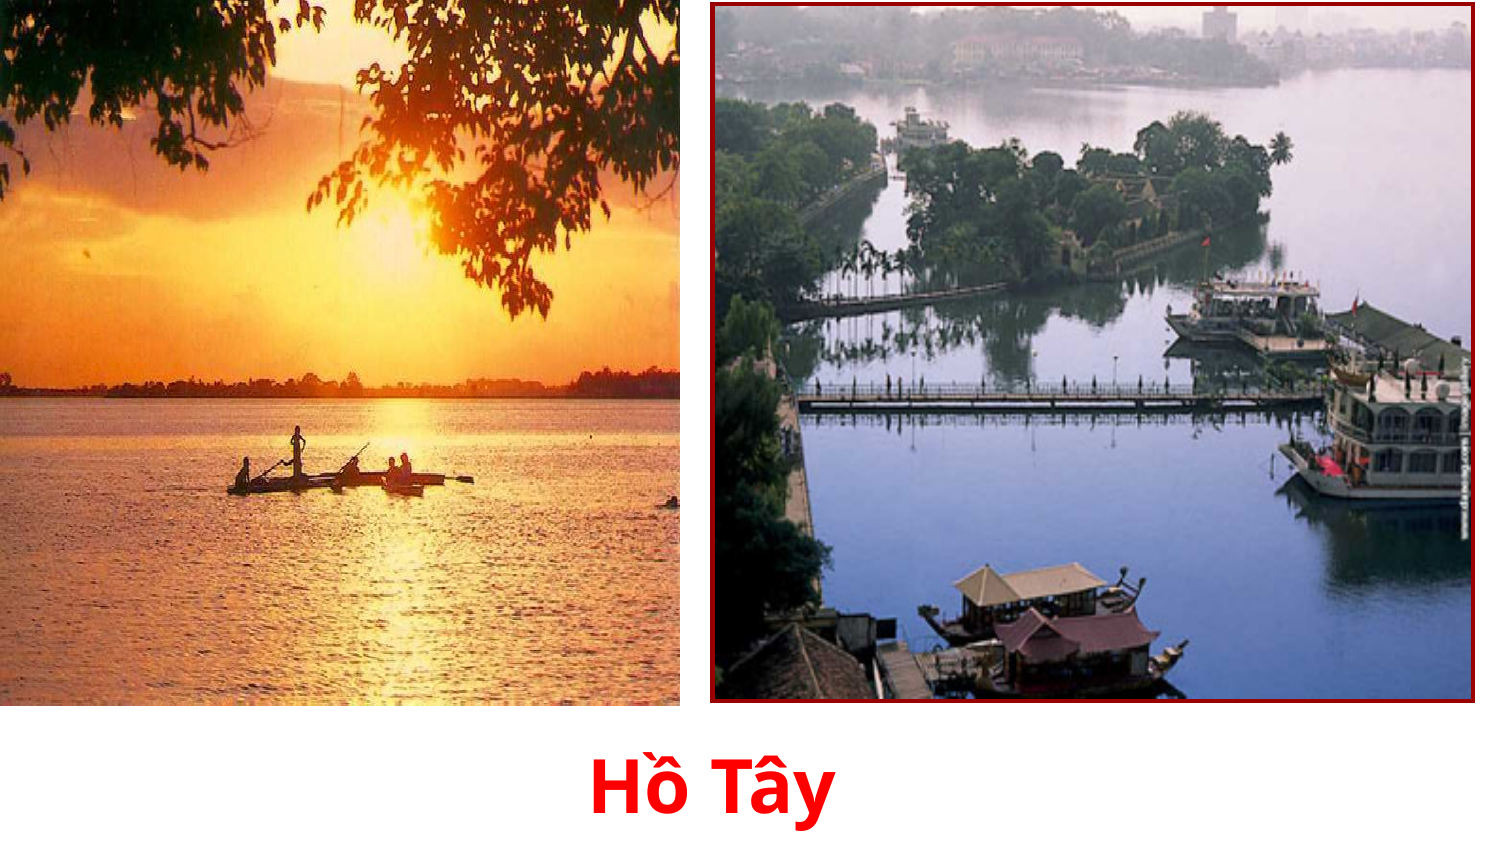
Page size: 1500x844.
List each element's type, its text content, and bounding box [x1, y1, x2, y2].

picture [0, 0, 680, 706]
text_box Hồ Tây [572, 731, 963, 836]
picture [714, 6, 1471, 699]
